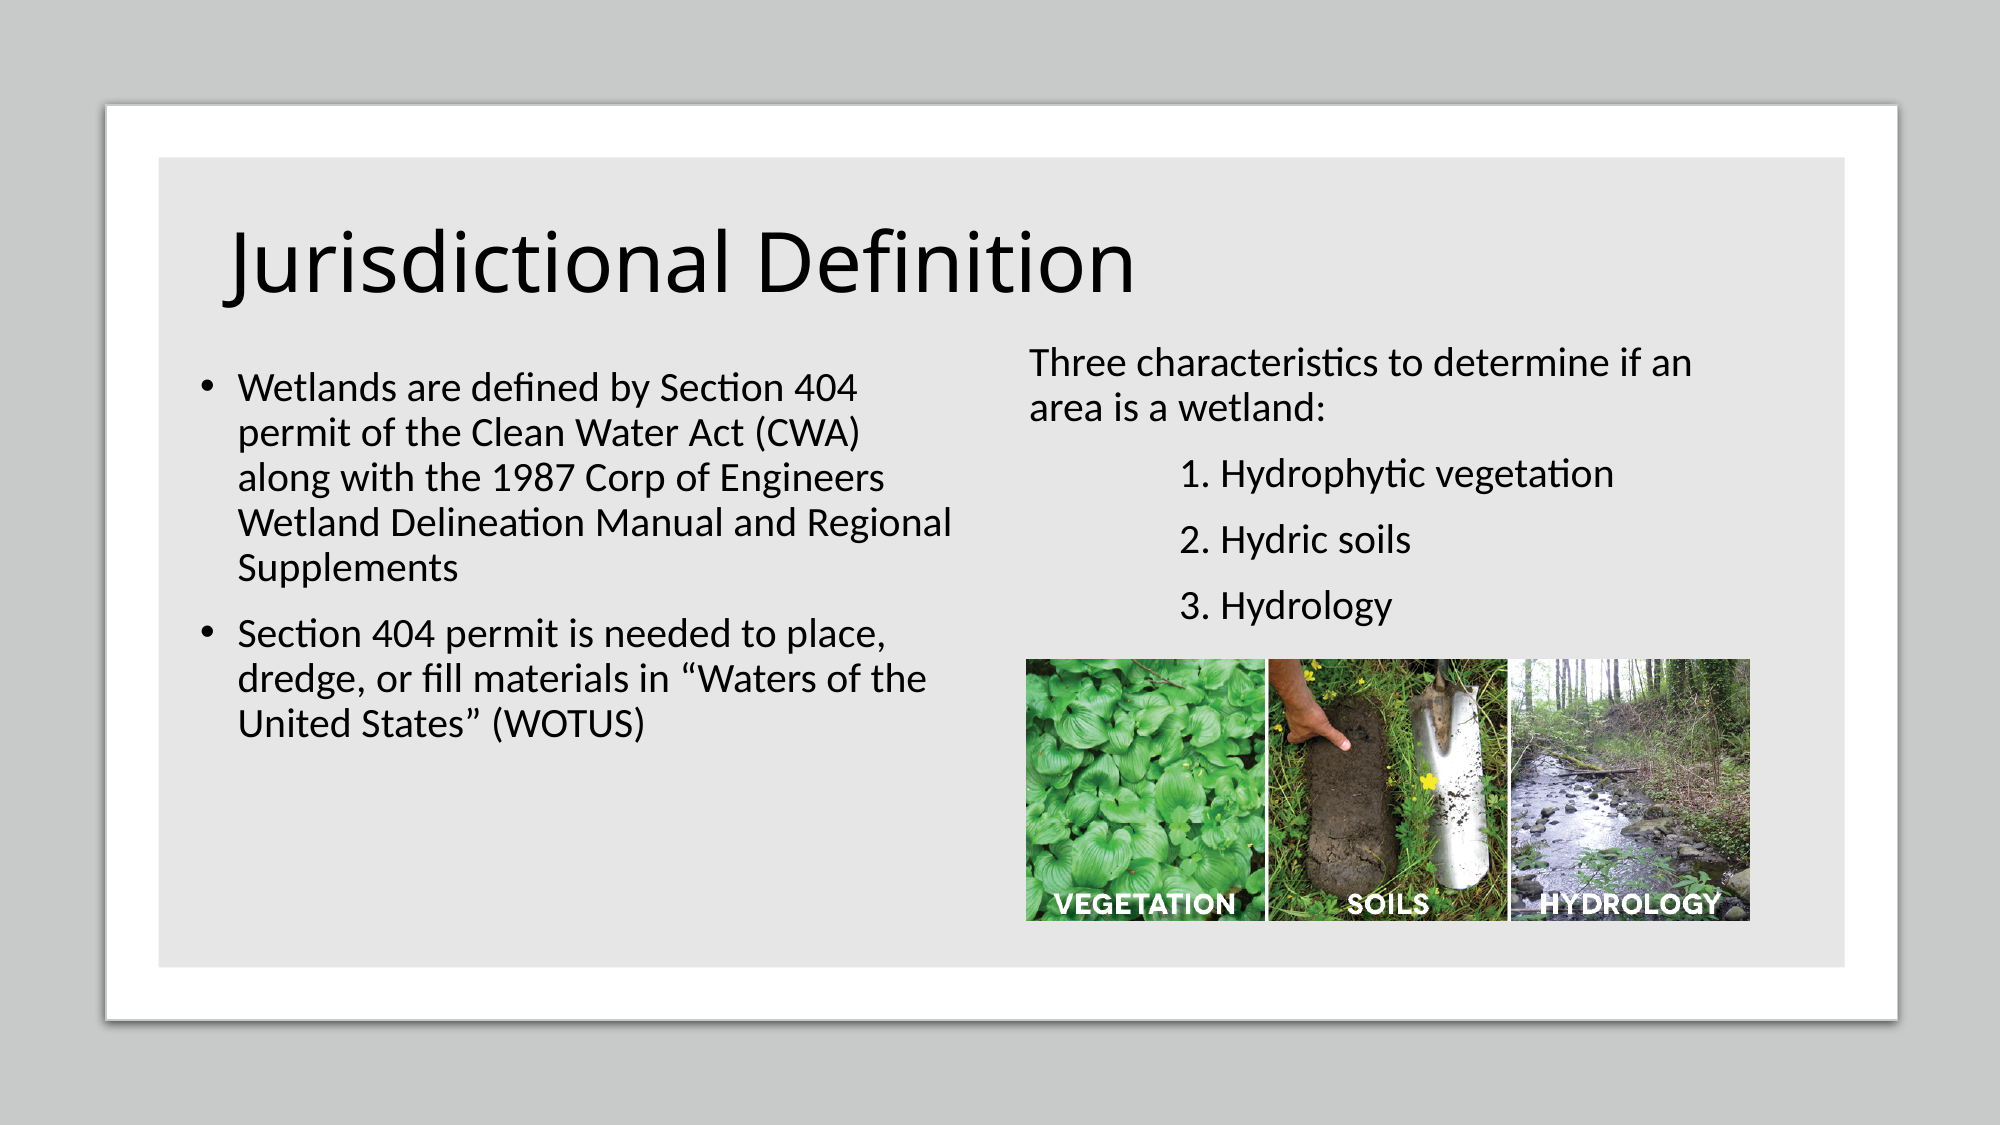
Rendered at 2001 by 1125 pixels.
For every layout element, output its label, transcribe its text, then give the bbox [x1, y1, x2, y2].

picture [1026, 659, 1750, 921]
text_box [0, 0, 2000, 1125]
list Wetlands are defined by Section 404 permit of the Clean Water Act (CWA) along with the 1987 Corp of Engineers Wetland Delineation Manual and Regional Supplements Section 404 permit is needed to place, dredge, or fill materials in “Waters of the United States” (WOTUS) [185, 357, 974, 836]
list Three characteristics to determine if an area is a wetland: 1. Hydrophytic vegetation 2. Hydric soils 3. Hydrology [1014, 332, 1762, 776]
text_box [158, 156, 1846, 968]
title Jurisdictional Definition [214, 180, 1750, 352]
text_box [105, 104, 1898, 1021]
